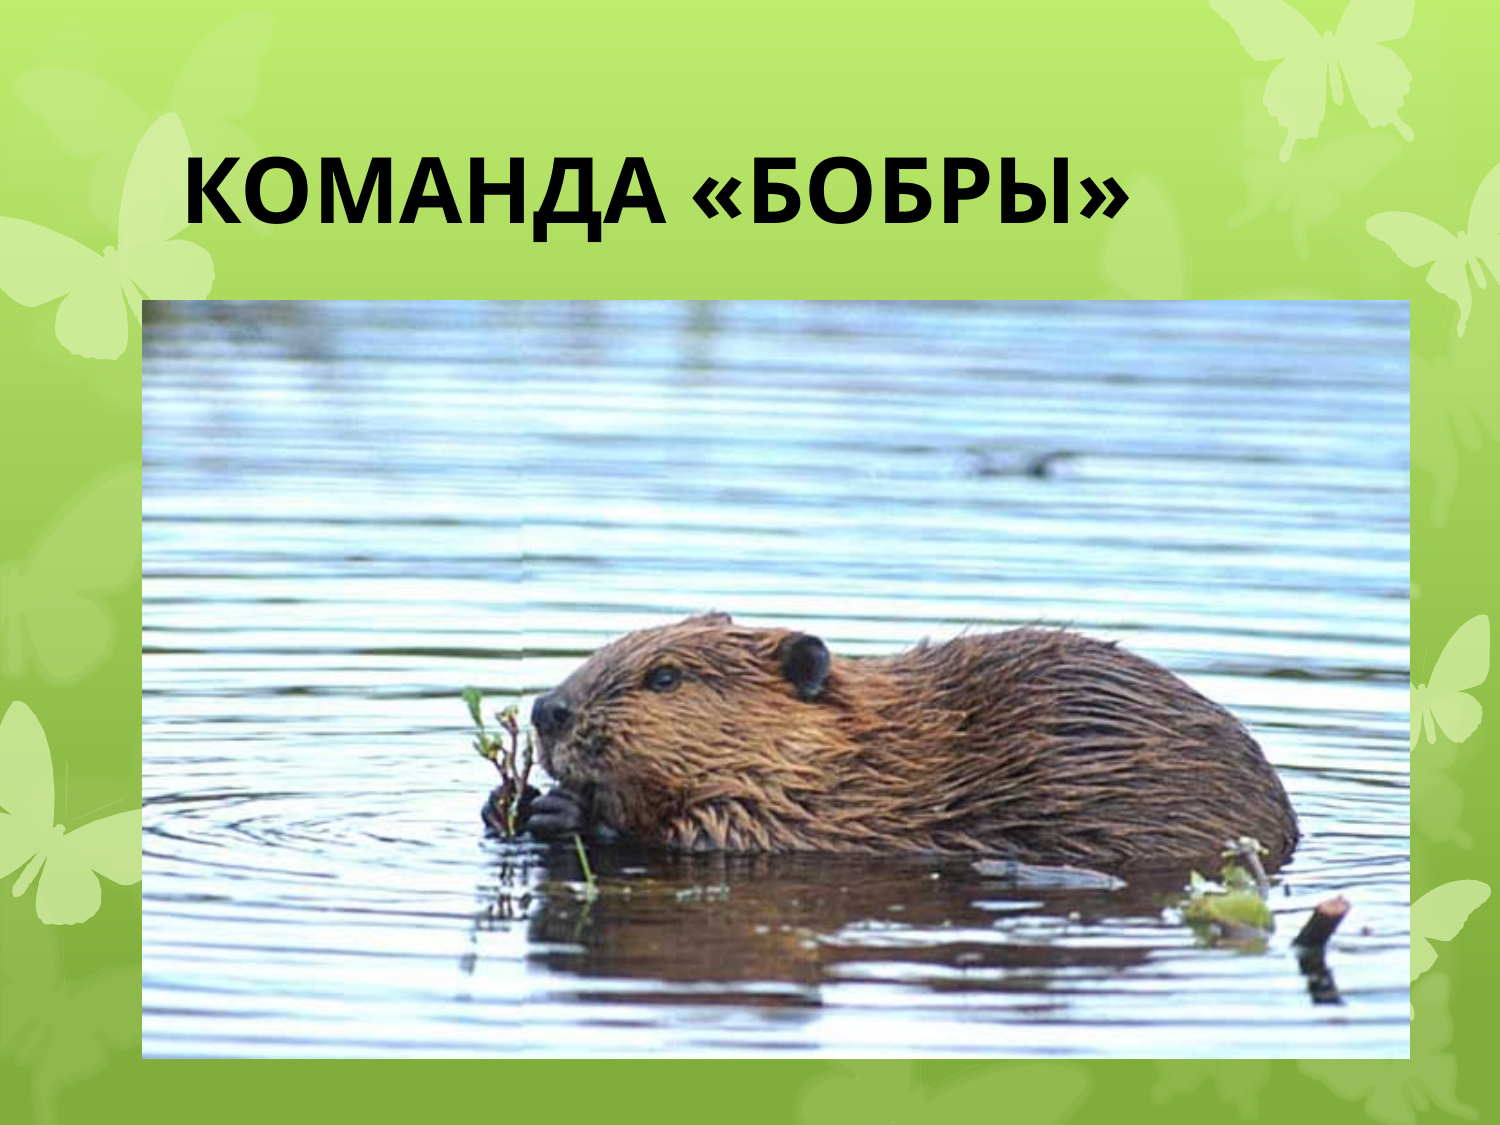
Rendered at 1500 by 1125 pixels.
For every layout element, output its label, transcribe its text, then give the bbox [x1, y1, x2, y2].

title КОМАНДА «БОБРЫ» [165, 110, 1335, 263]
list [141, 300, 1410, 1060]
